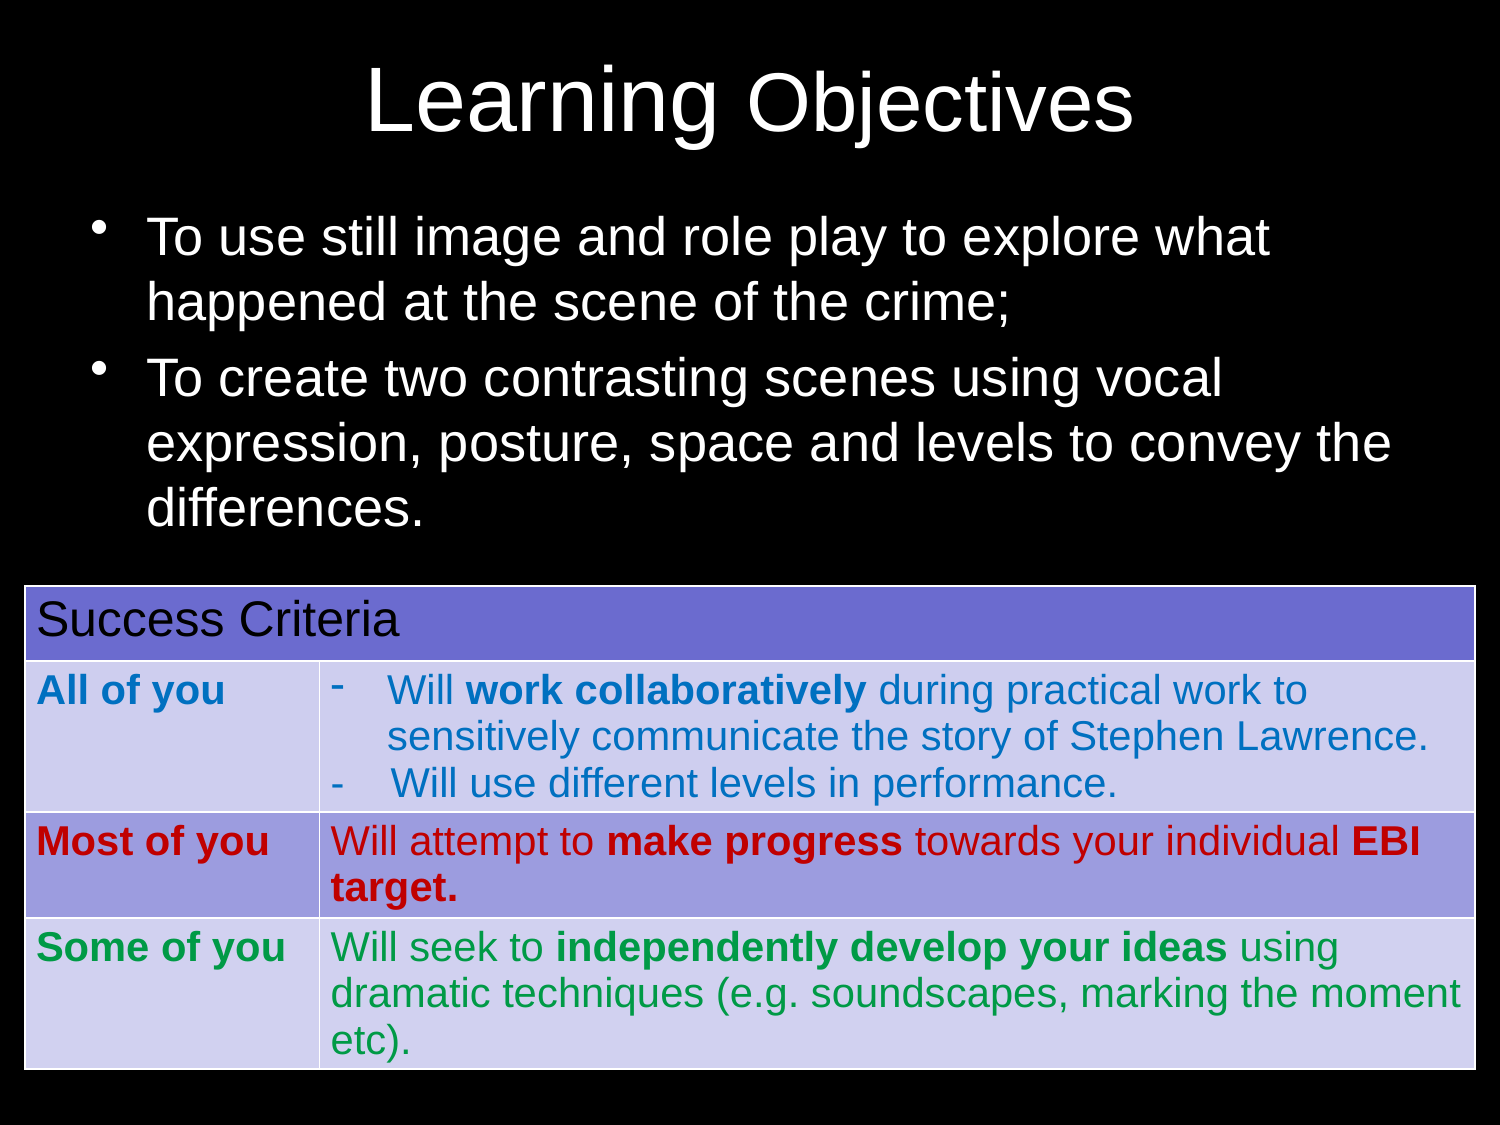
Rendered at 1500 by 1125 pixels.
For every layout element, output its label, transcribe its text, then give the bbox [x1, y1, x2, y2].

list To use still image and role play to explore what happened at the scene of the crime; To create two contrasting scenes using vocal expression, posture, space and levels to convey the differences. [75, 194, 1425, 585]
table_cell Most of you [26, 813, 319, 917]
table_cell All of you [26, 662, 319, 811]
table_cell Will seek to independently develop your ideas using dramatic techniques (e.g. soundscapes, marking the moment etc). [320, 919, 1474, 1068]
table_cell Will work collaboratively during practical work to sensitively communicate the story of Stephen Lawrence. - Will use different levels in performance. [320, 662, 1474, 811]
table_cell Will attempt to make progress towards your individual EBI target. [320, 813, 1474, 917]
table_header Success Criteria [26, 587, 1474, 660]
title Learning Objectives [75, 1, 1425, 189]
table_cell Some of you [26, 919, 319, 1068]
